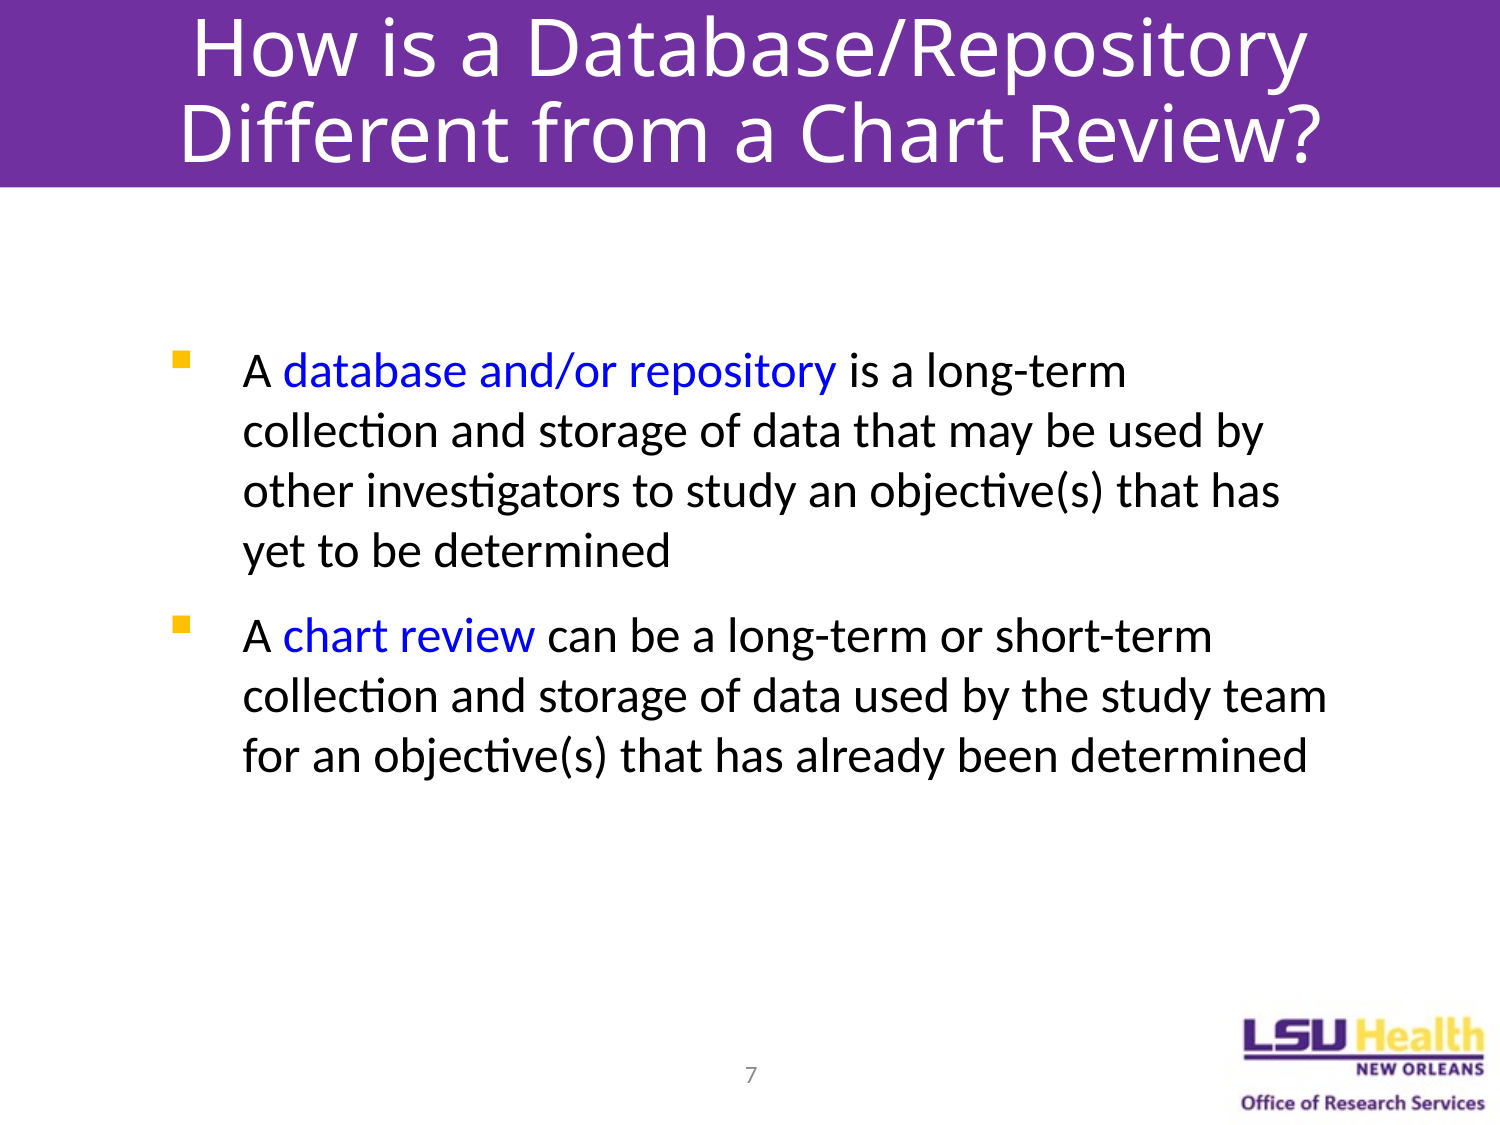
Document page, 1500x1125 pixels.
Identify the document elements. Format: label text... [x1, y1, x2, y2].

slide_number 7 [701, 1044, 802, 1104]
title How is a Database/Repository Different from a Chart Review? [0, 0, 1500, 188]
picture [0, 188, 1500, 1125]
text_box A database and/or repository is a long-term collection and storage of data that may be used by other investigators to study an objective(s) that has yet to be determined A chart review can be a long-term or short-term collection and storage of data used by the study team for an objective(s) that has already been determined [152, 330, 1350, 790]
